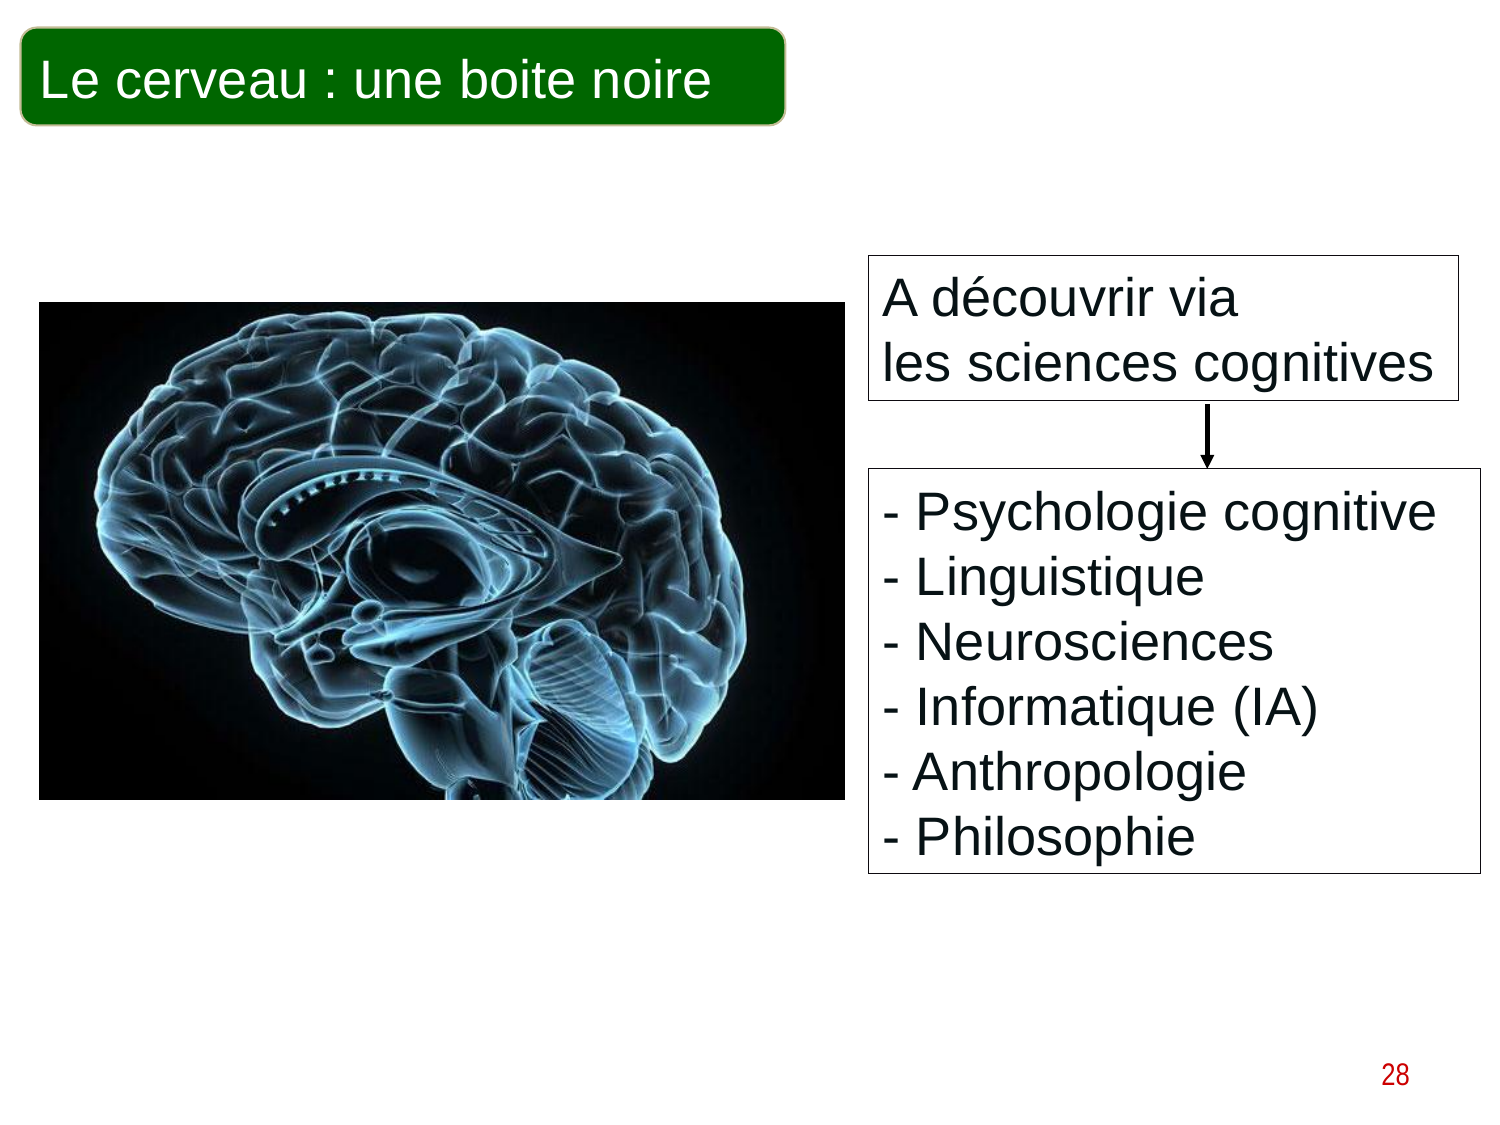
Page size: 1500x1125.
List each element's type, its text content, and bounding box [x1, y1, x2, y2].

picture [39, 302, 845, 800]
text_box A découvrir via les sciences cognitives [868, 255, 1459, 401]
text_box Le cerveau : une boite noire [18, 25, 788, 128]
slide_number 28 [1074, 1042, 1425, 1103]
text_box - Psychologie cognitive - Linguistique - Neurosciences - Informatique (IA) - Anthropologie - Philosophie [868, 468, 1481, 874]
